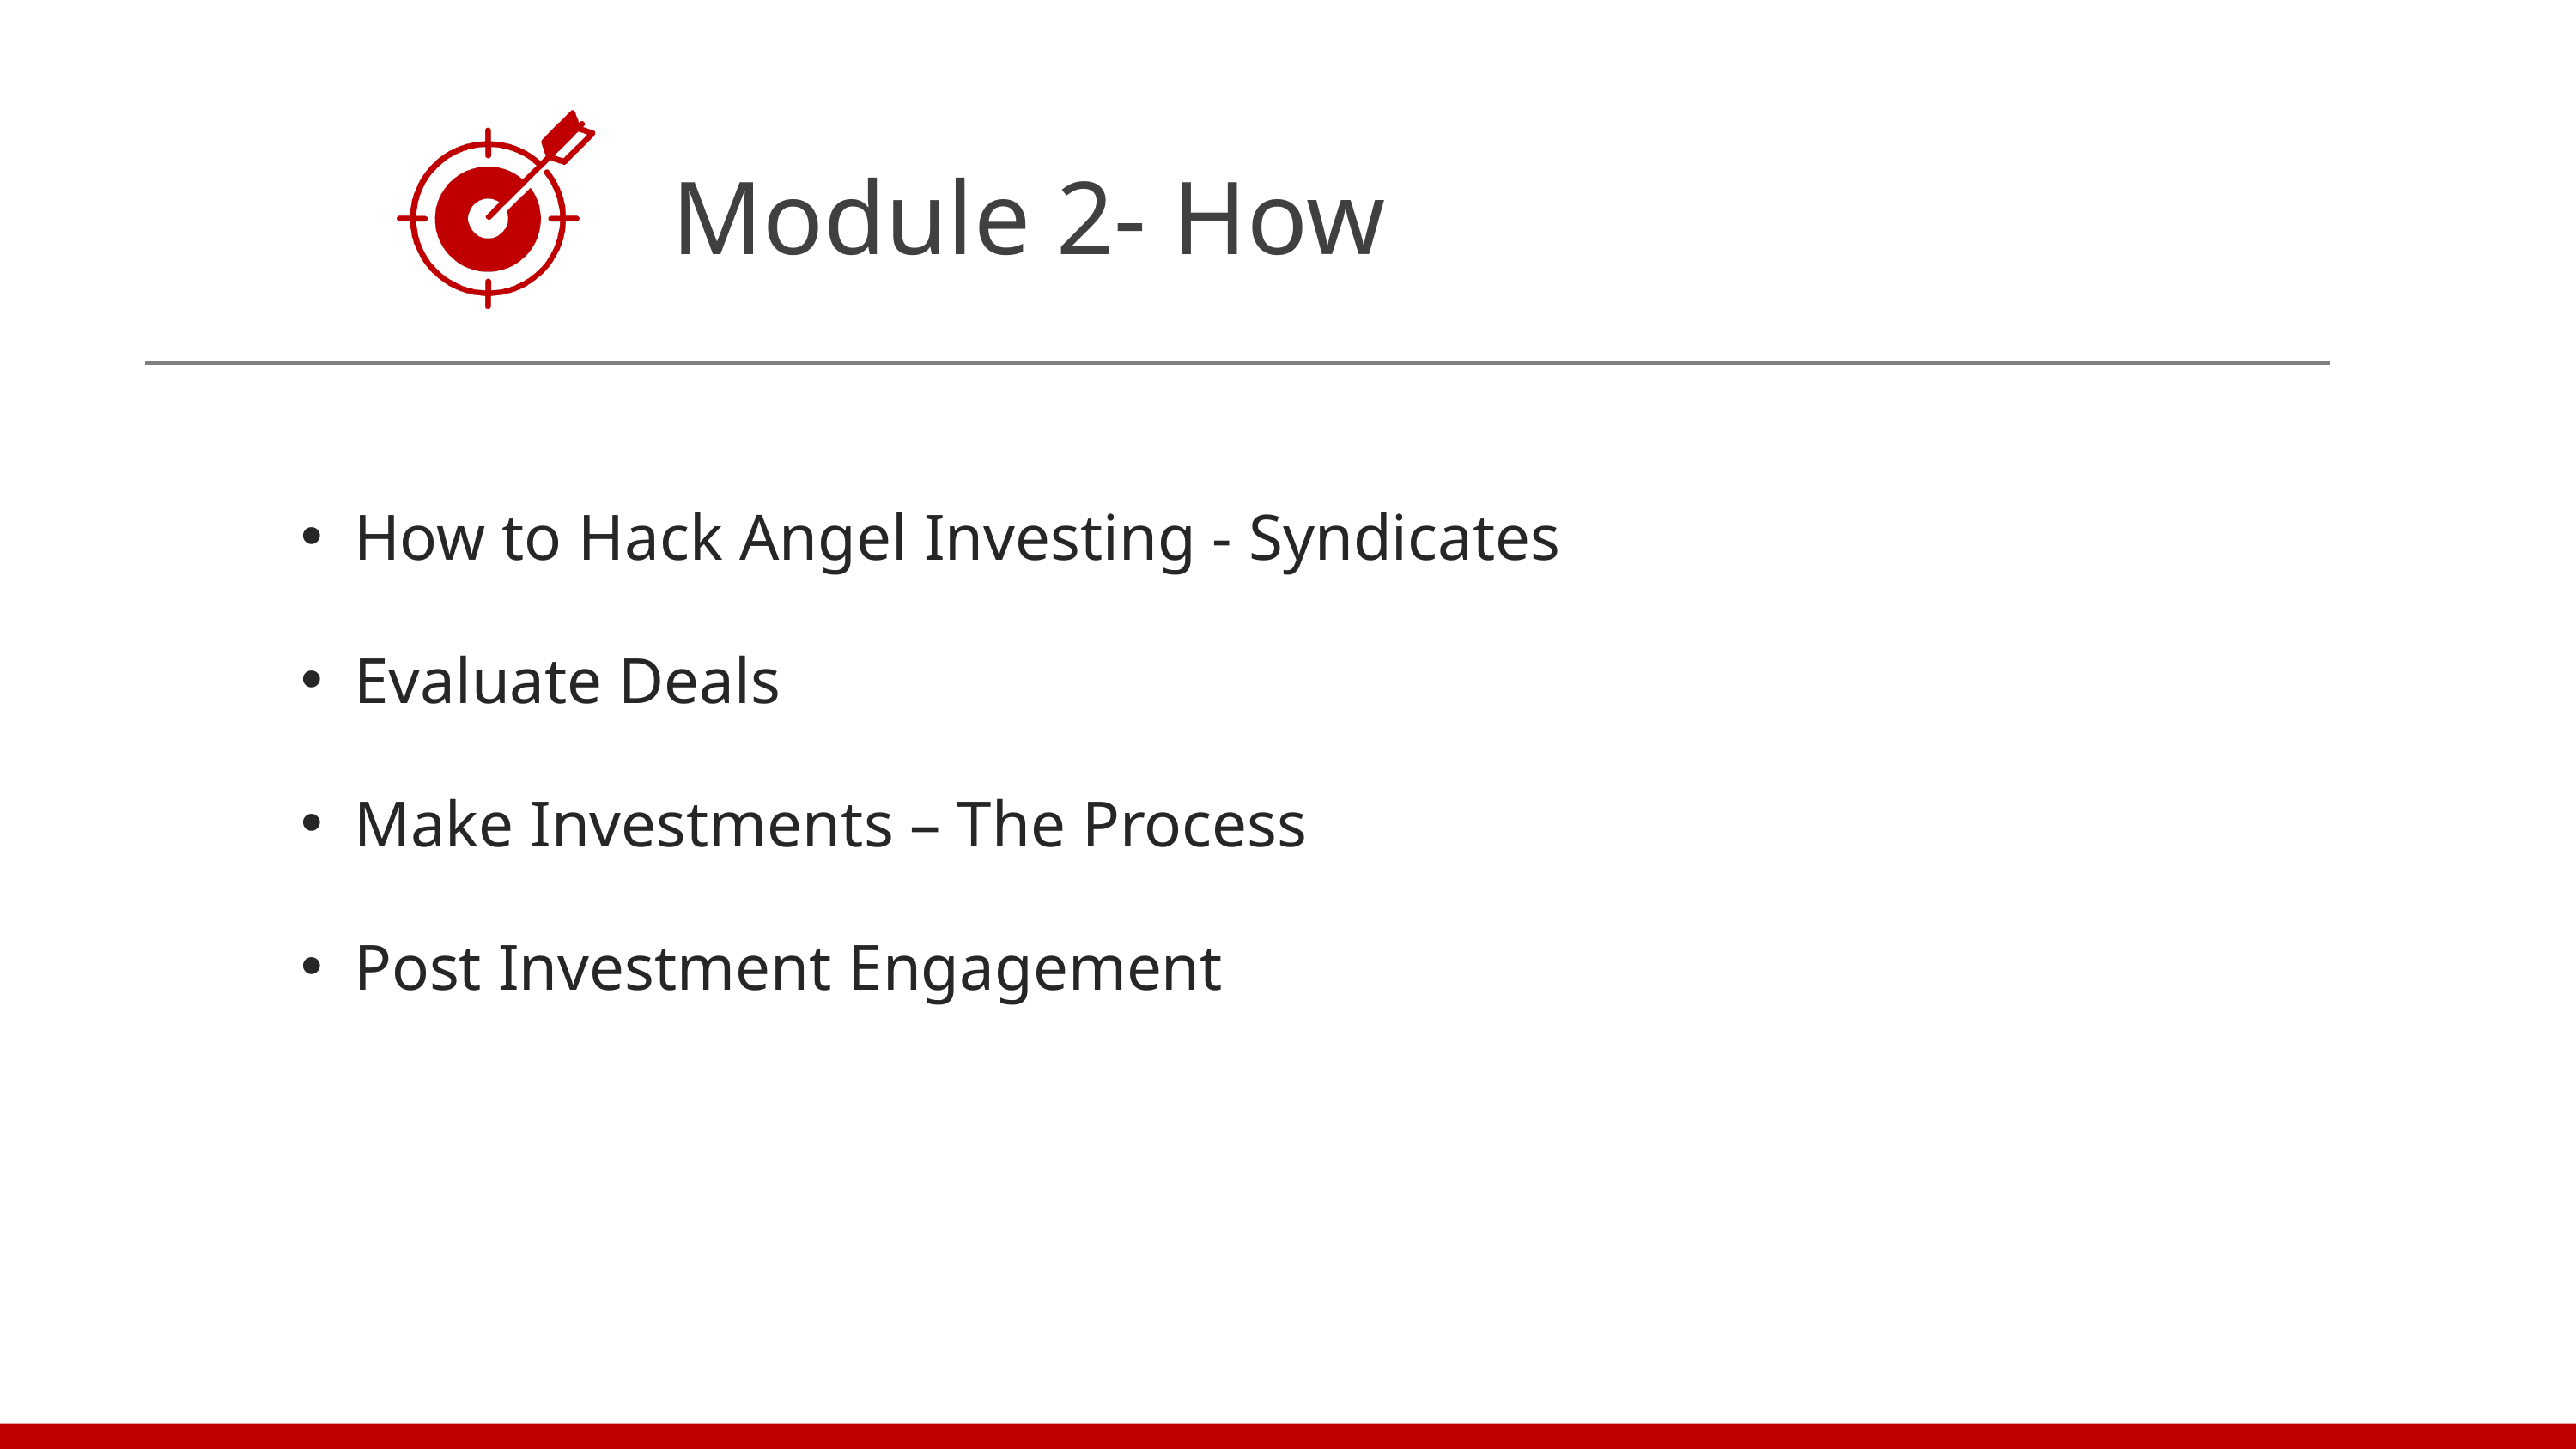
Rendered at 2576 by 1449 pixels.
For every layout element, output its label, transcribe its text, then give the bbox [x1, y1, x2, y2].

text_box Module 2- How [671, 133, 2079, 275]
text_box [144, 360, 2330, 366]
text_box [0, 1423, 2576, 1449]
text_box How to Hack Angel Investing - Syndicates Evaluate Deals Make Investments – The Process Post Investment Engagement [247, 500, 2432, 1075]
text_box [396, 110, 596, 309]
